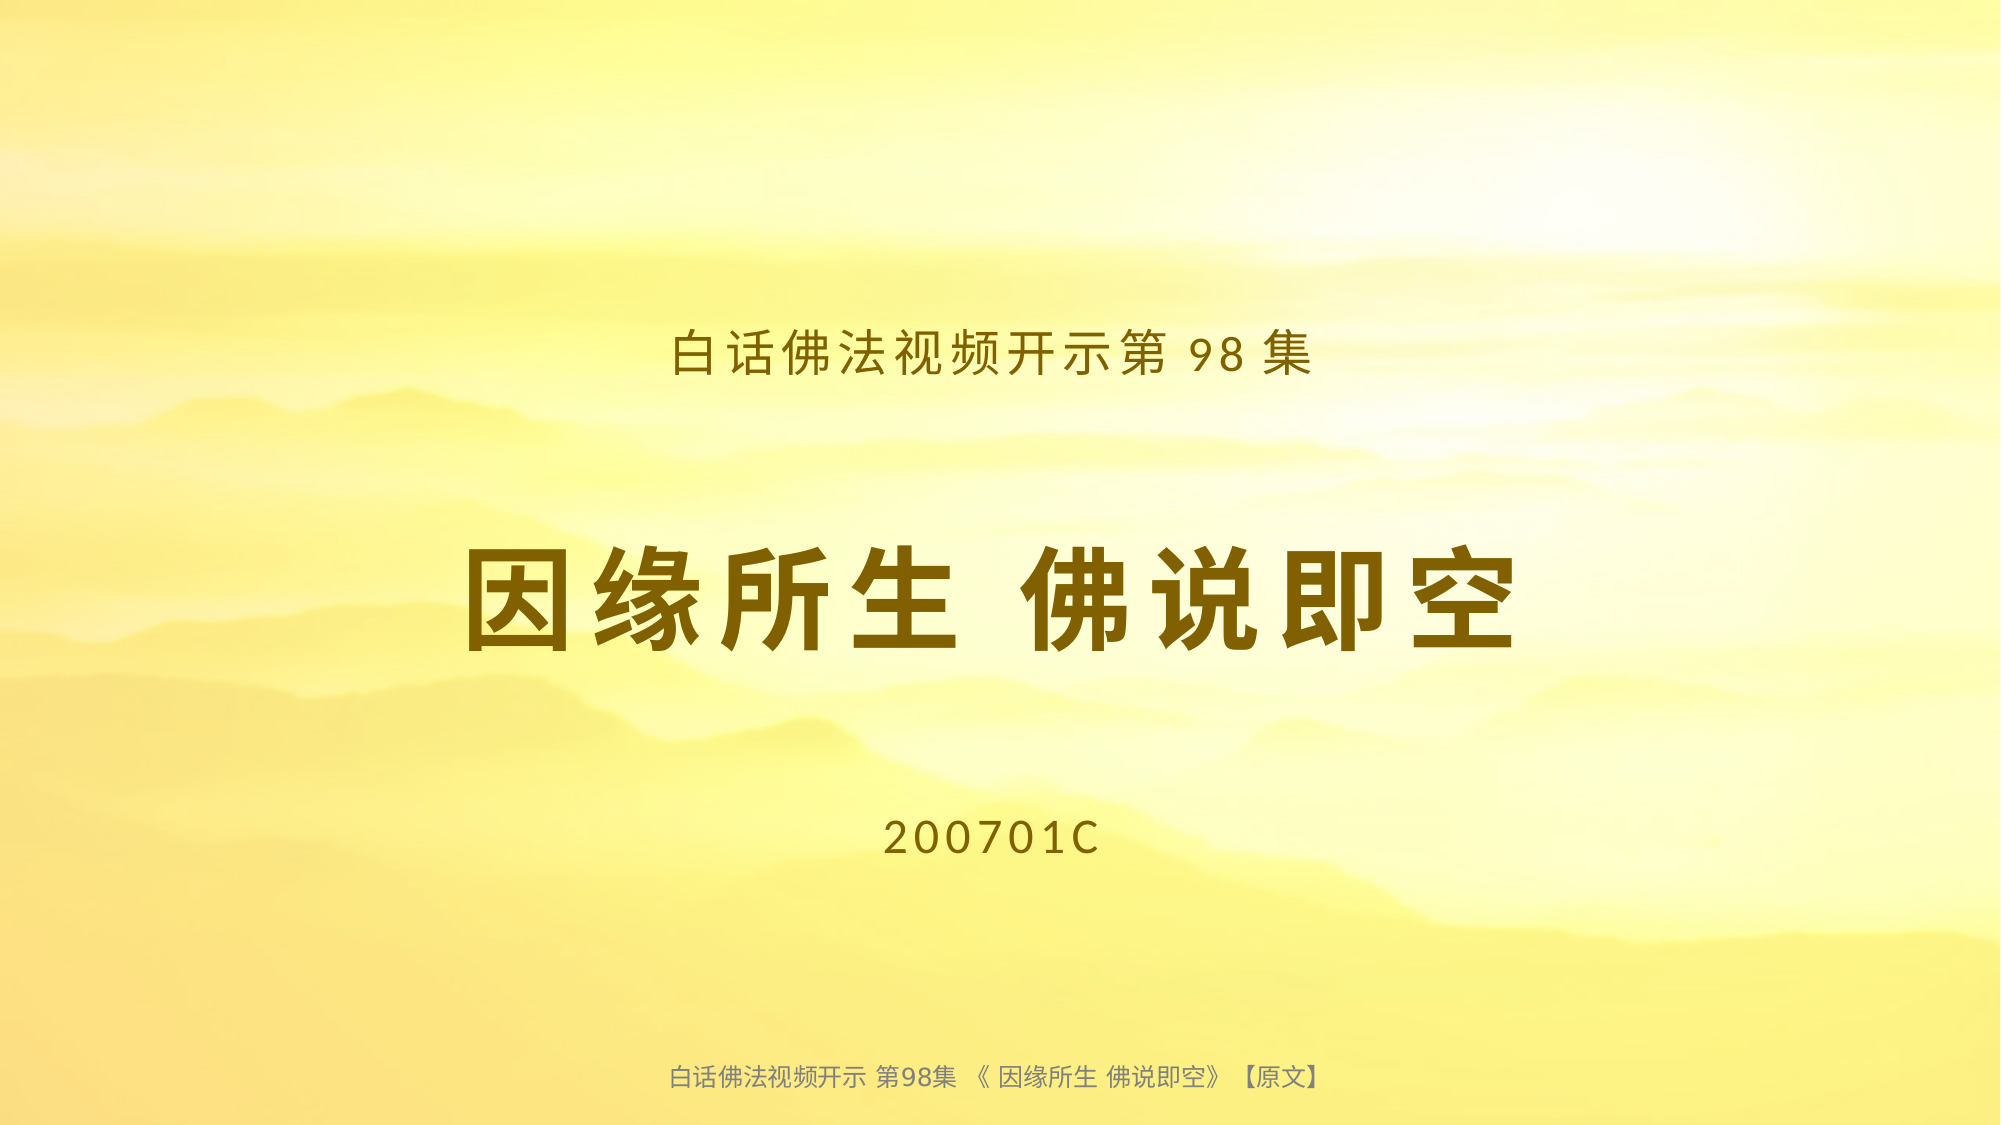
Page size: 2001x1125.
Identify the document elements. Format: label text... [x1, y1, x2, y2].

title 因缘所生 佛说即空 [66, 478, 1915, 647]
picture [0, 0, 2001, 1125]
text_box 200701C [867, 796, 1114, 872]
footer 白话佛法视频开示 第98集 《 因缘所生 佛说即空》【原文】 [502, 1046, 1498, 1106]
text_box 白话佛法视频开示第98集 [654, 313, 1328, 389]
